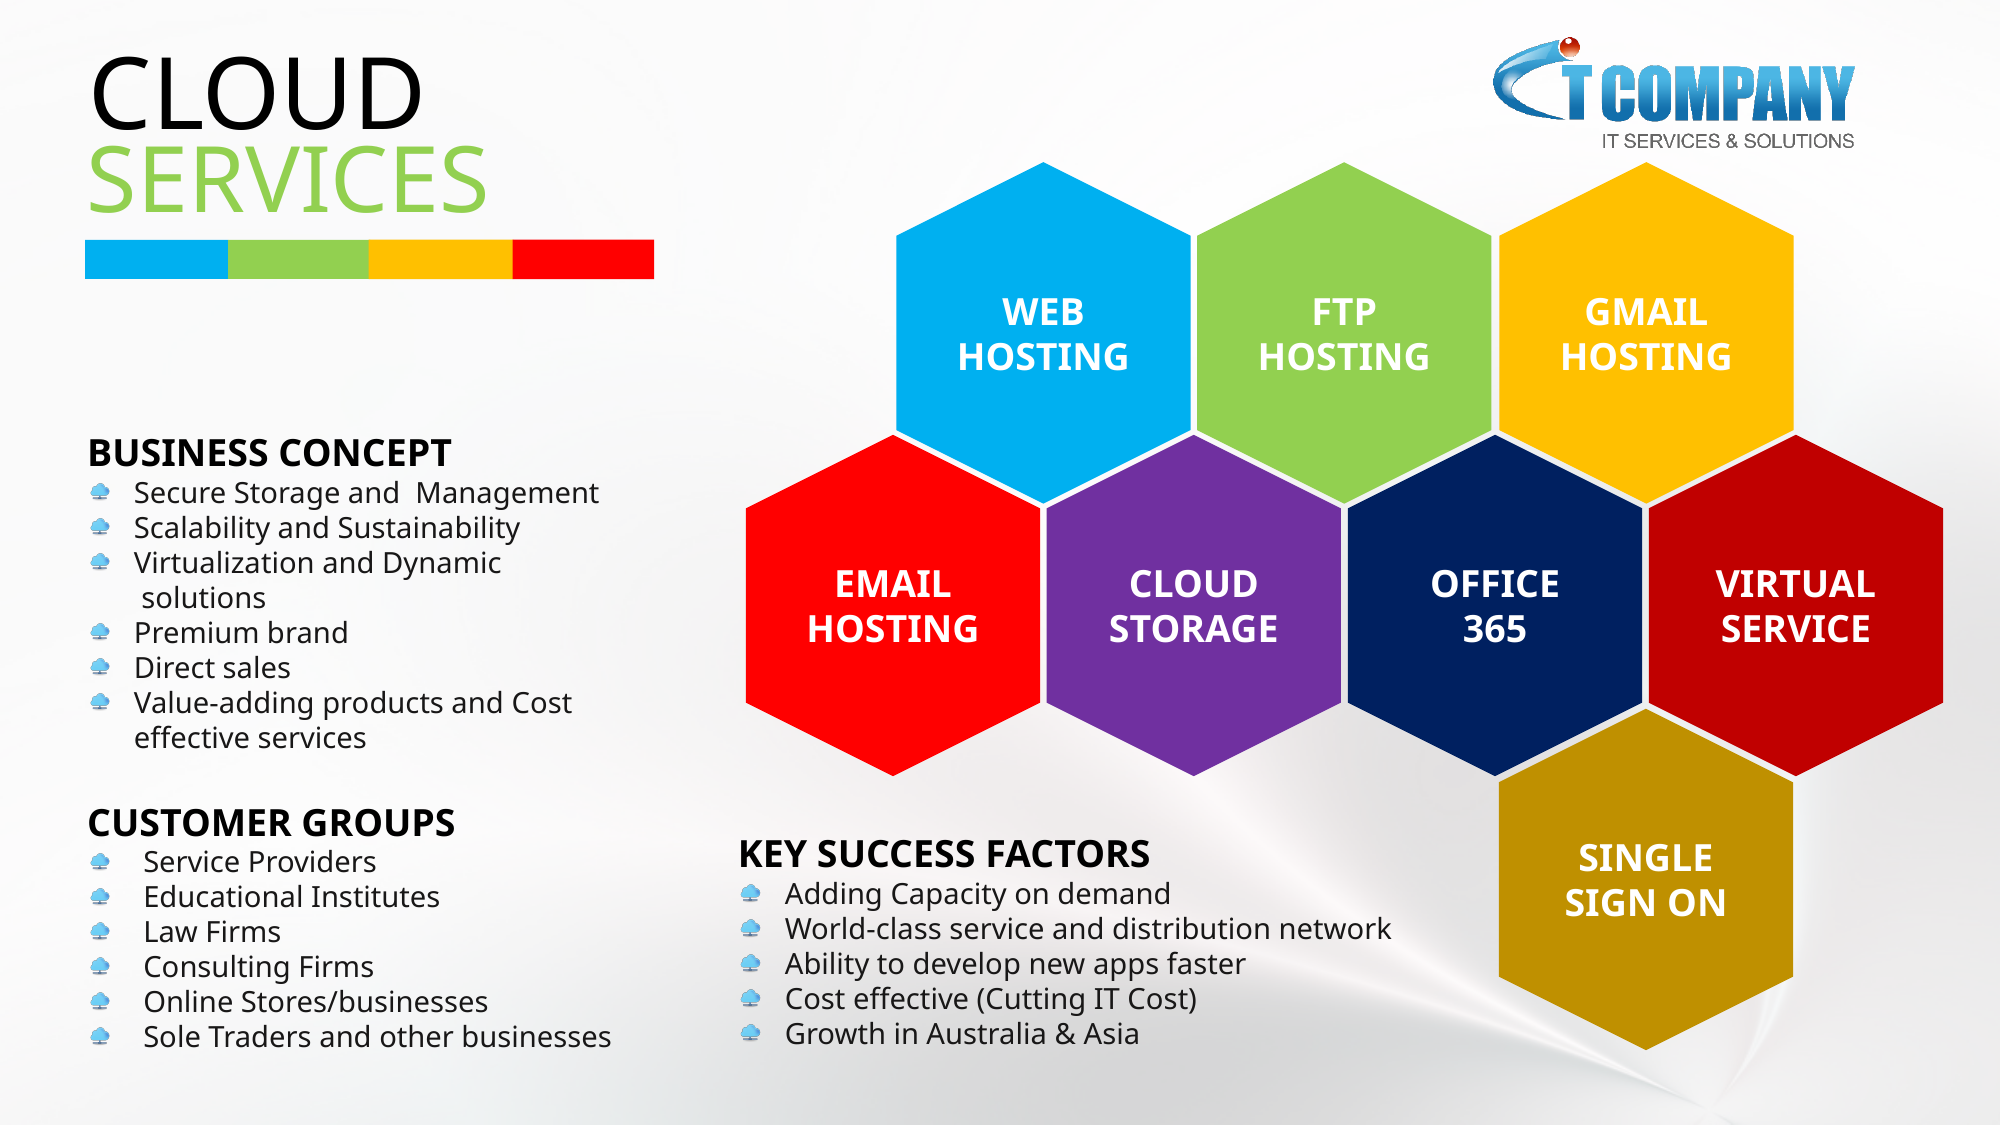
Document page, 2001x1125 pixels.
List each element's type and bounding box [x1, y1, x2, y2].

picture [0, 0, 2000, 1125]
text_box [85, 239, 655, 280]
text_box [745, 162, 1944, 1051]
